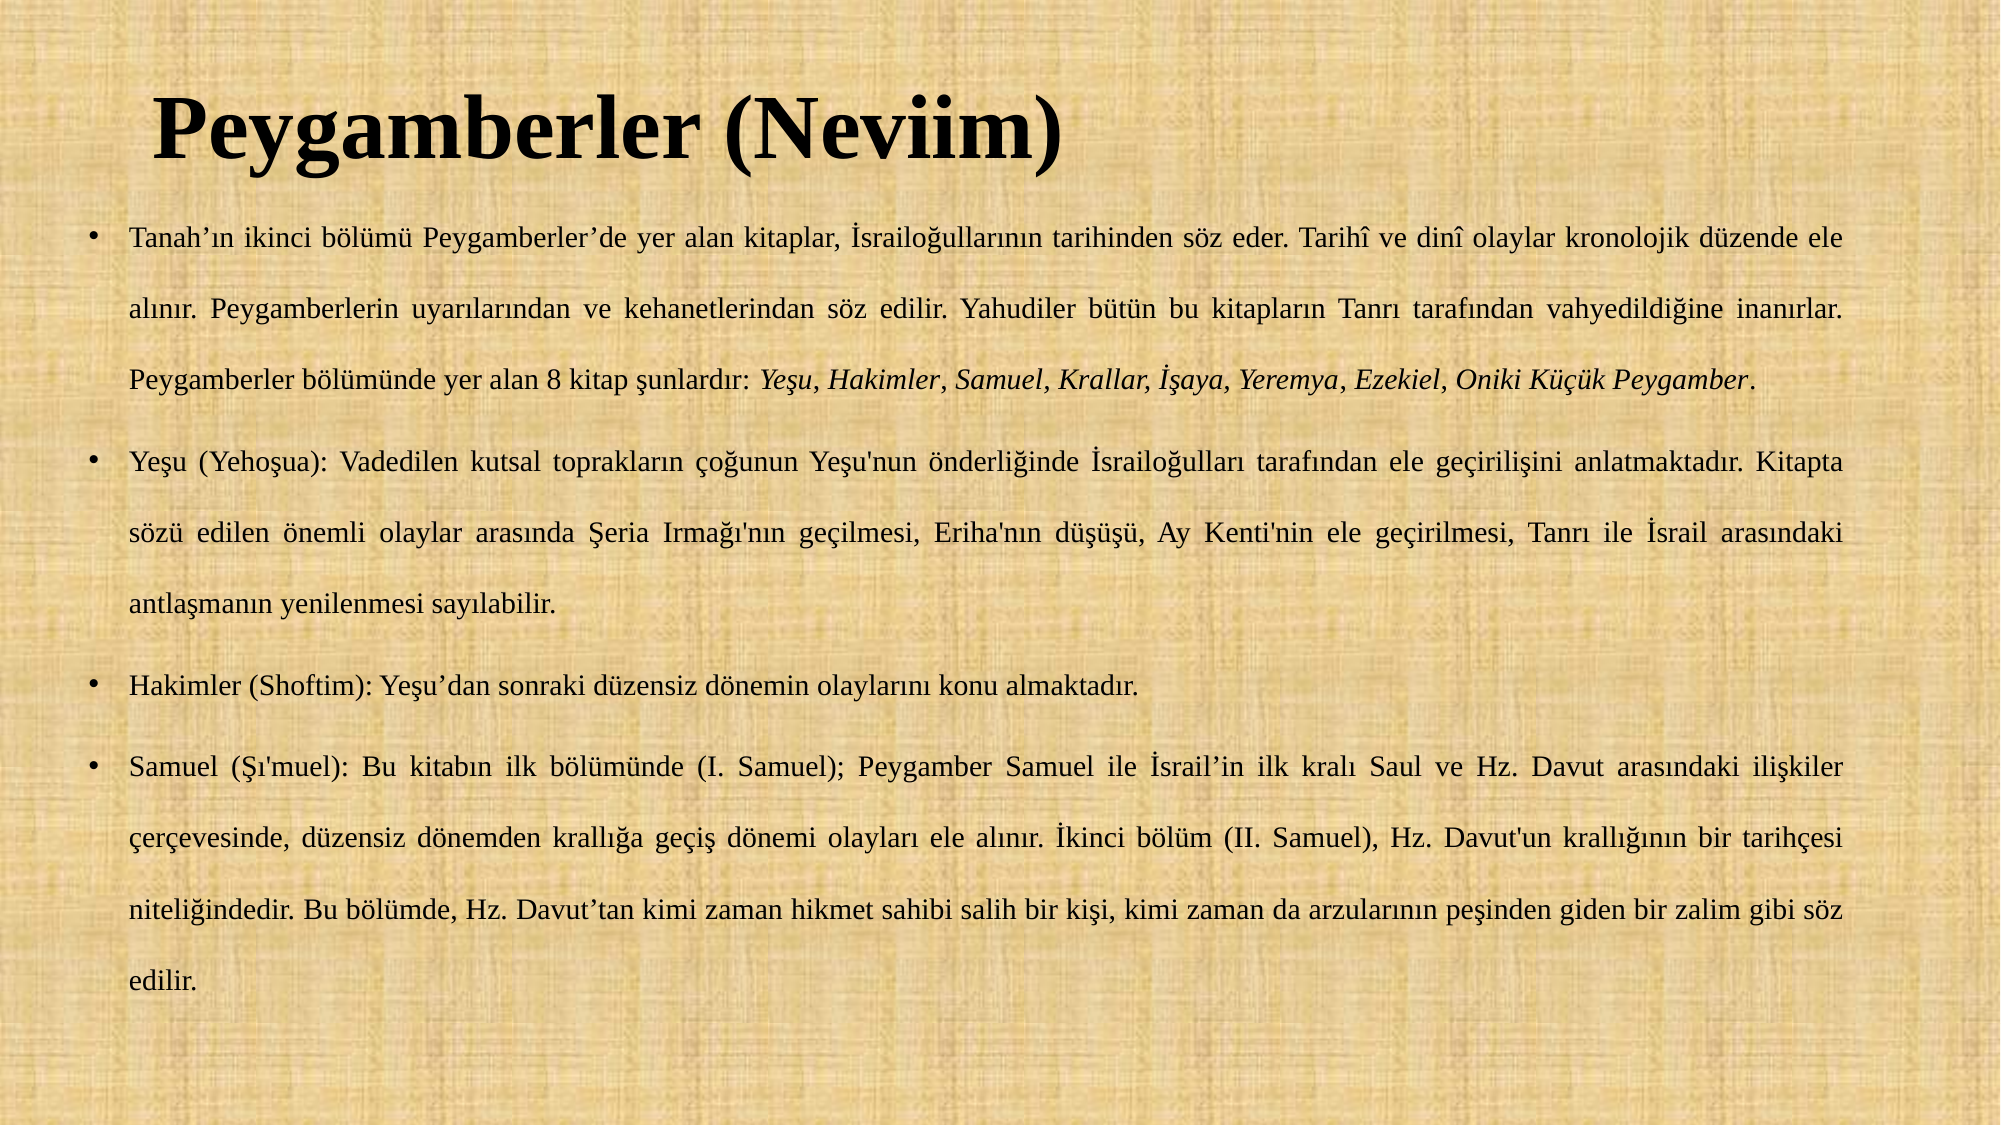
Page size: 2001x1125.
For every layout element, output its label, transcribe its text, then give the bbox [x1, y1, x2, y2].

title Peygamberler (Neviim) [137, 59, 1863, 174]
list Tanah’ın ikinci bölümü Peygamberler’de yer alan kitaplar, İsrailoğullarının tarihinden söz eder. Tarihî ve dinî olaylar kronolojik düzende ele alınır. Peygamberlerin uyarılarından ve kehanetlerindan söz edilir. Yahudiler bütün bu kitapların Tanrı tarafından vahyedildiğine inanırlar. Peygamberler bölümünde yer alan 8 kitap şunlardır: Yeşu, Hakimler, Samuel, Krallar, İşaya, Yeremya, Ezekiel, Oniki Küçük Peygamber. Yeşu (Yehoşua): Vadedilen kutsal toprakların çoğunun Yeşu'nun önderliğinde İsrailoğulları tarafından ele geçirilişini anlatmaktadır. Kitapta sözü edilen önemli olaylar arasında Şeria Irmağı'nın geçilmesi, Eriha'nın düşüşü, Ay Kenti'nin ele geçirilmesi, Tanrı ile İsrail arasındaki antlaşmanın yenilenmesi sayılabilir. Hakimler (Shoftim): Yeşu’dan sonraki düzensiz dönemin olaylarını konu almaktadır. Samuel (Şı'muel): Bu kitabın ilk bölümünde (I. Samuel); Peygamber Samuel ile İsrail’in ilk kralı Saul ve Hz. Davut arasındaki ilişkiler çerçevesinde, düzensiz dönemden krallığa geçiş dönemi olayları ele alınır. İkinci bölüm (II. Samuel), Hz. Davut'un krallığının bir tarihçesi niteliğindedir. Bu bölümde, Hz. Davut’tan kimi zaman hikmet sahibi salih bir kişi, kimi zaman da arzularının peşinden giden bir zalim gibi söz edilir. [73, 174, 1863, 1014]
picture [0, 0, 2001, 1125]
